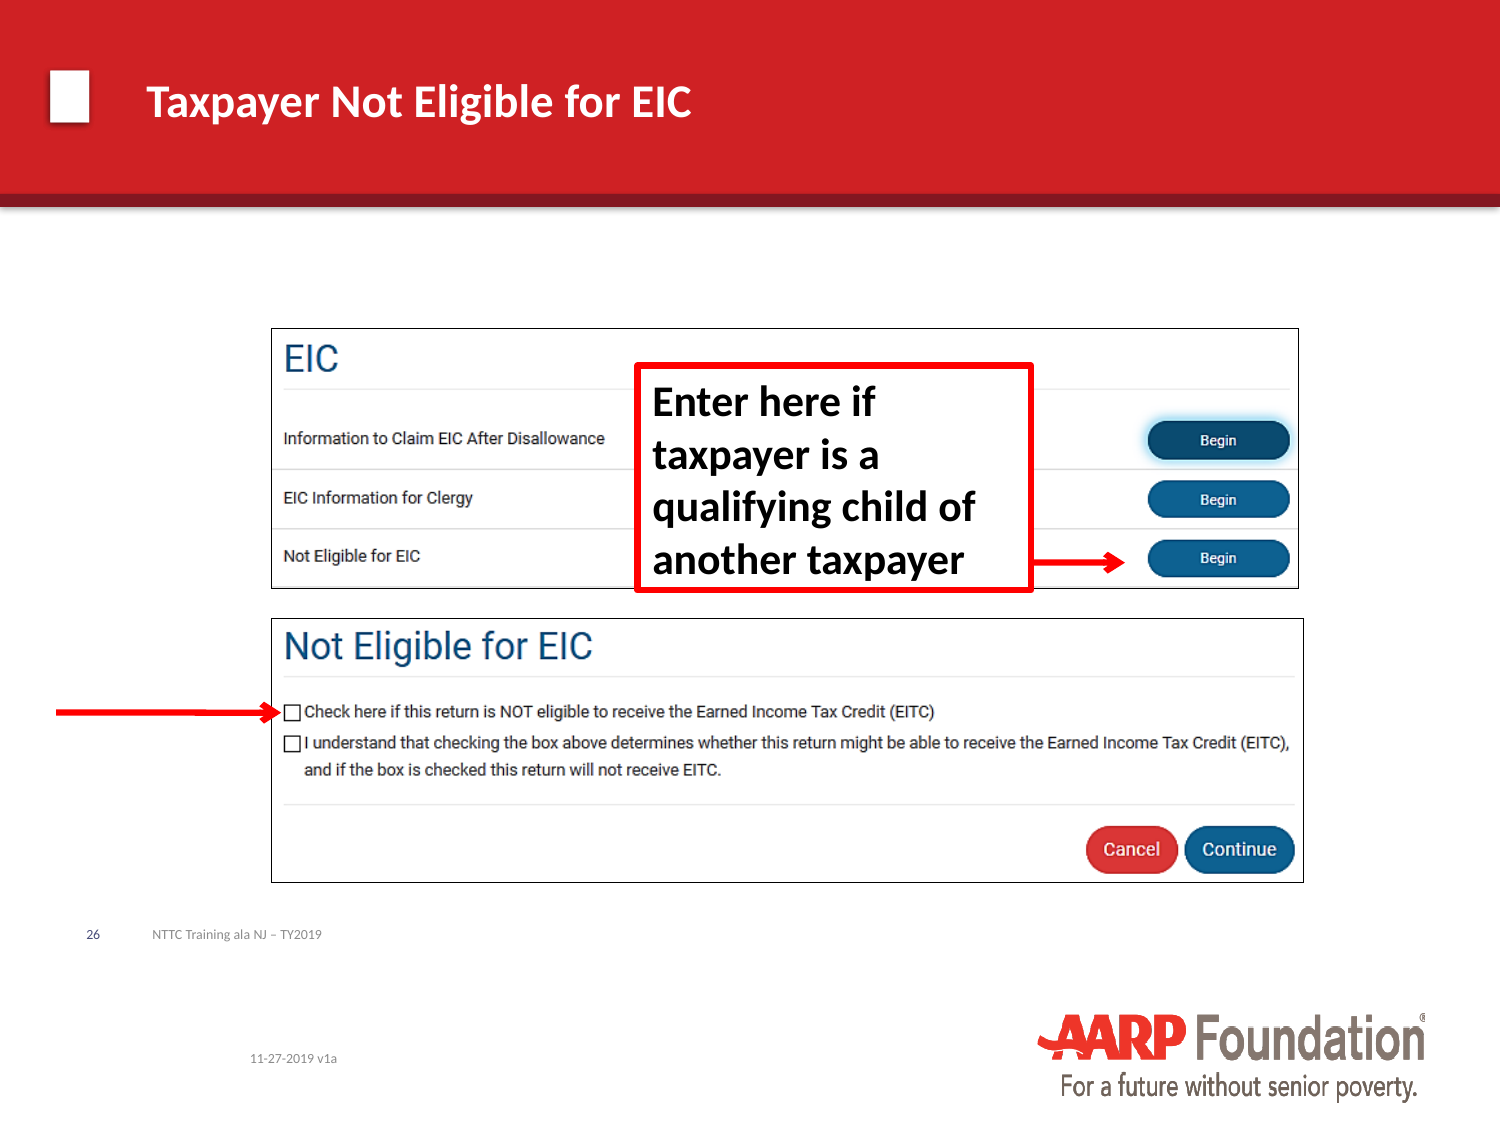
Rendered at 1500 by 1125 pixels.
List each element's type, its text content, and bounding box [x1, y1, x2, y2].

slide_number 26 [0, 911, 116, 957]
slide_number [234, 1027, 399, 1088]
picture [271, 327, 1299, 589]
picture [271, 618, 1304, 884]
footer NTTC Training ala NJ – TY2019 [116, 911, 475, 957]
title Taxpayer Not Eligible for EIC [131, 4, 1331, 193]
